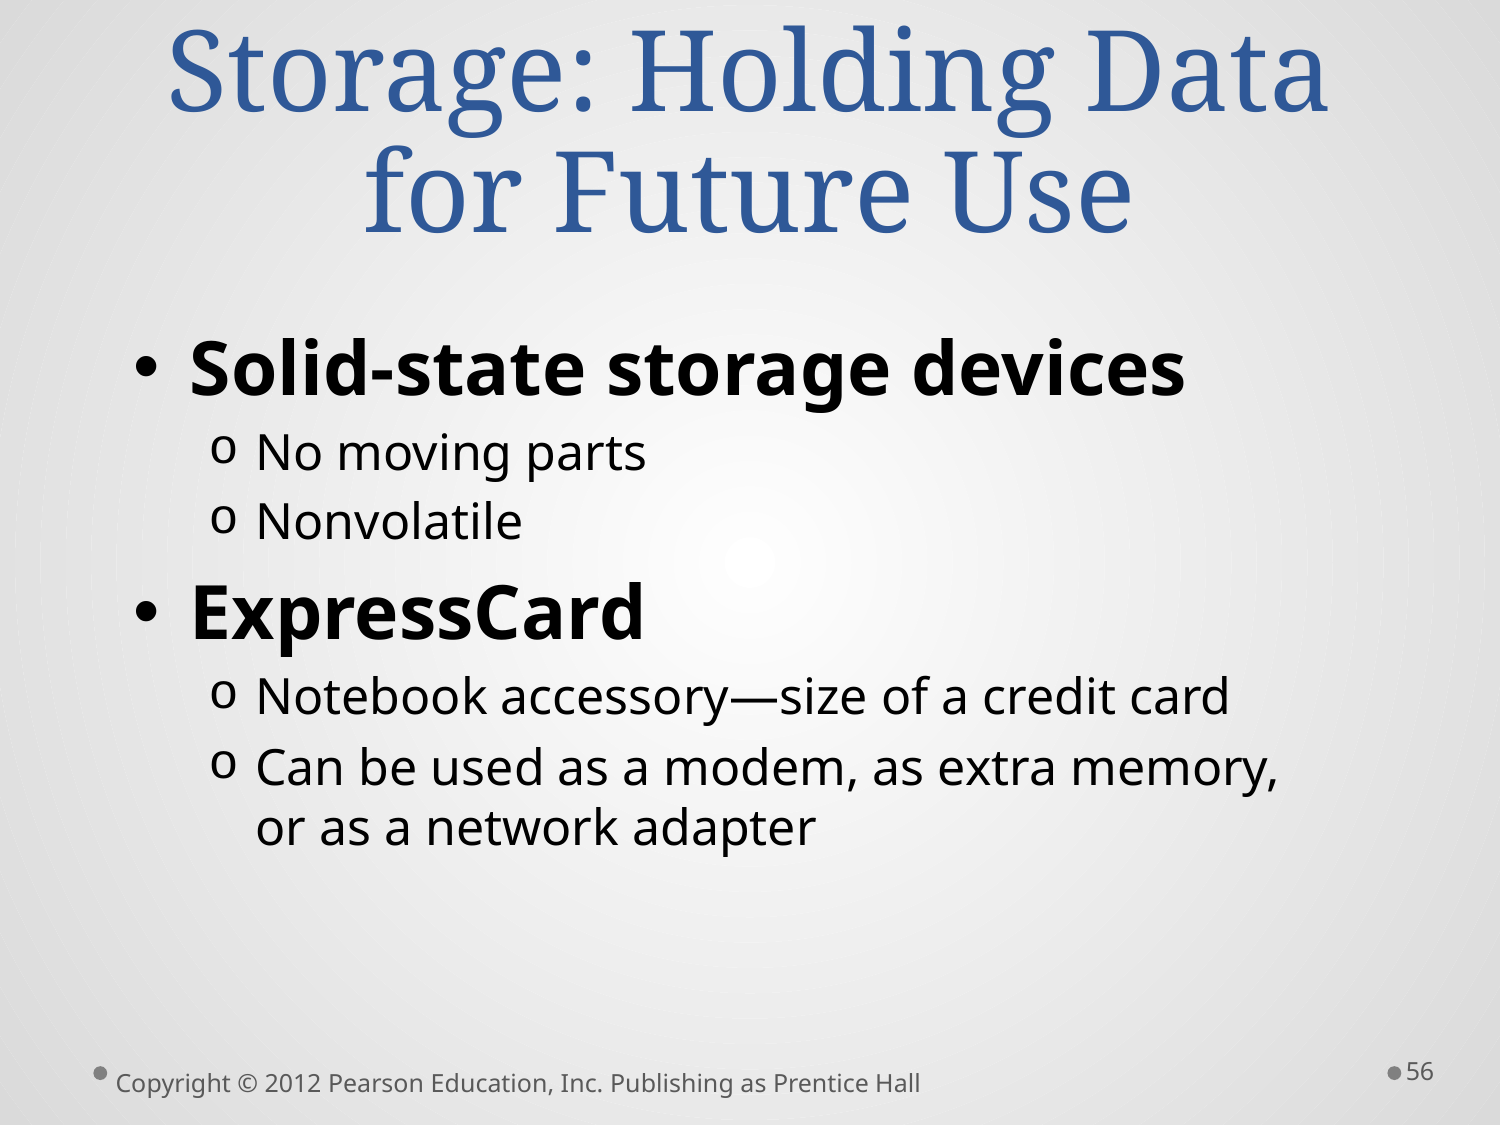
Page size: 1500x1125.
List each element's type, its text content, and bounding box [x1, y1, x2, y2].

footer Copyright © 2012 Pearson Education, Inc. Publishing as Prentice Hall [108, 1062, 1038, 1103]
slide_number 56 [1401, 1042, 1494, 1103]
list Solid-state storage devices No moving parts Nonvolatile ExpressCard Notebook accessory—size of a credit card Can be used as a modem, as extra memory, or as a network adapter [118, 312, 1338, 988]
title Storage: Holding Data for Future Use [0, 0, 1500, 263]
